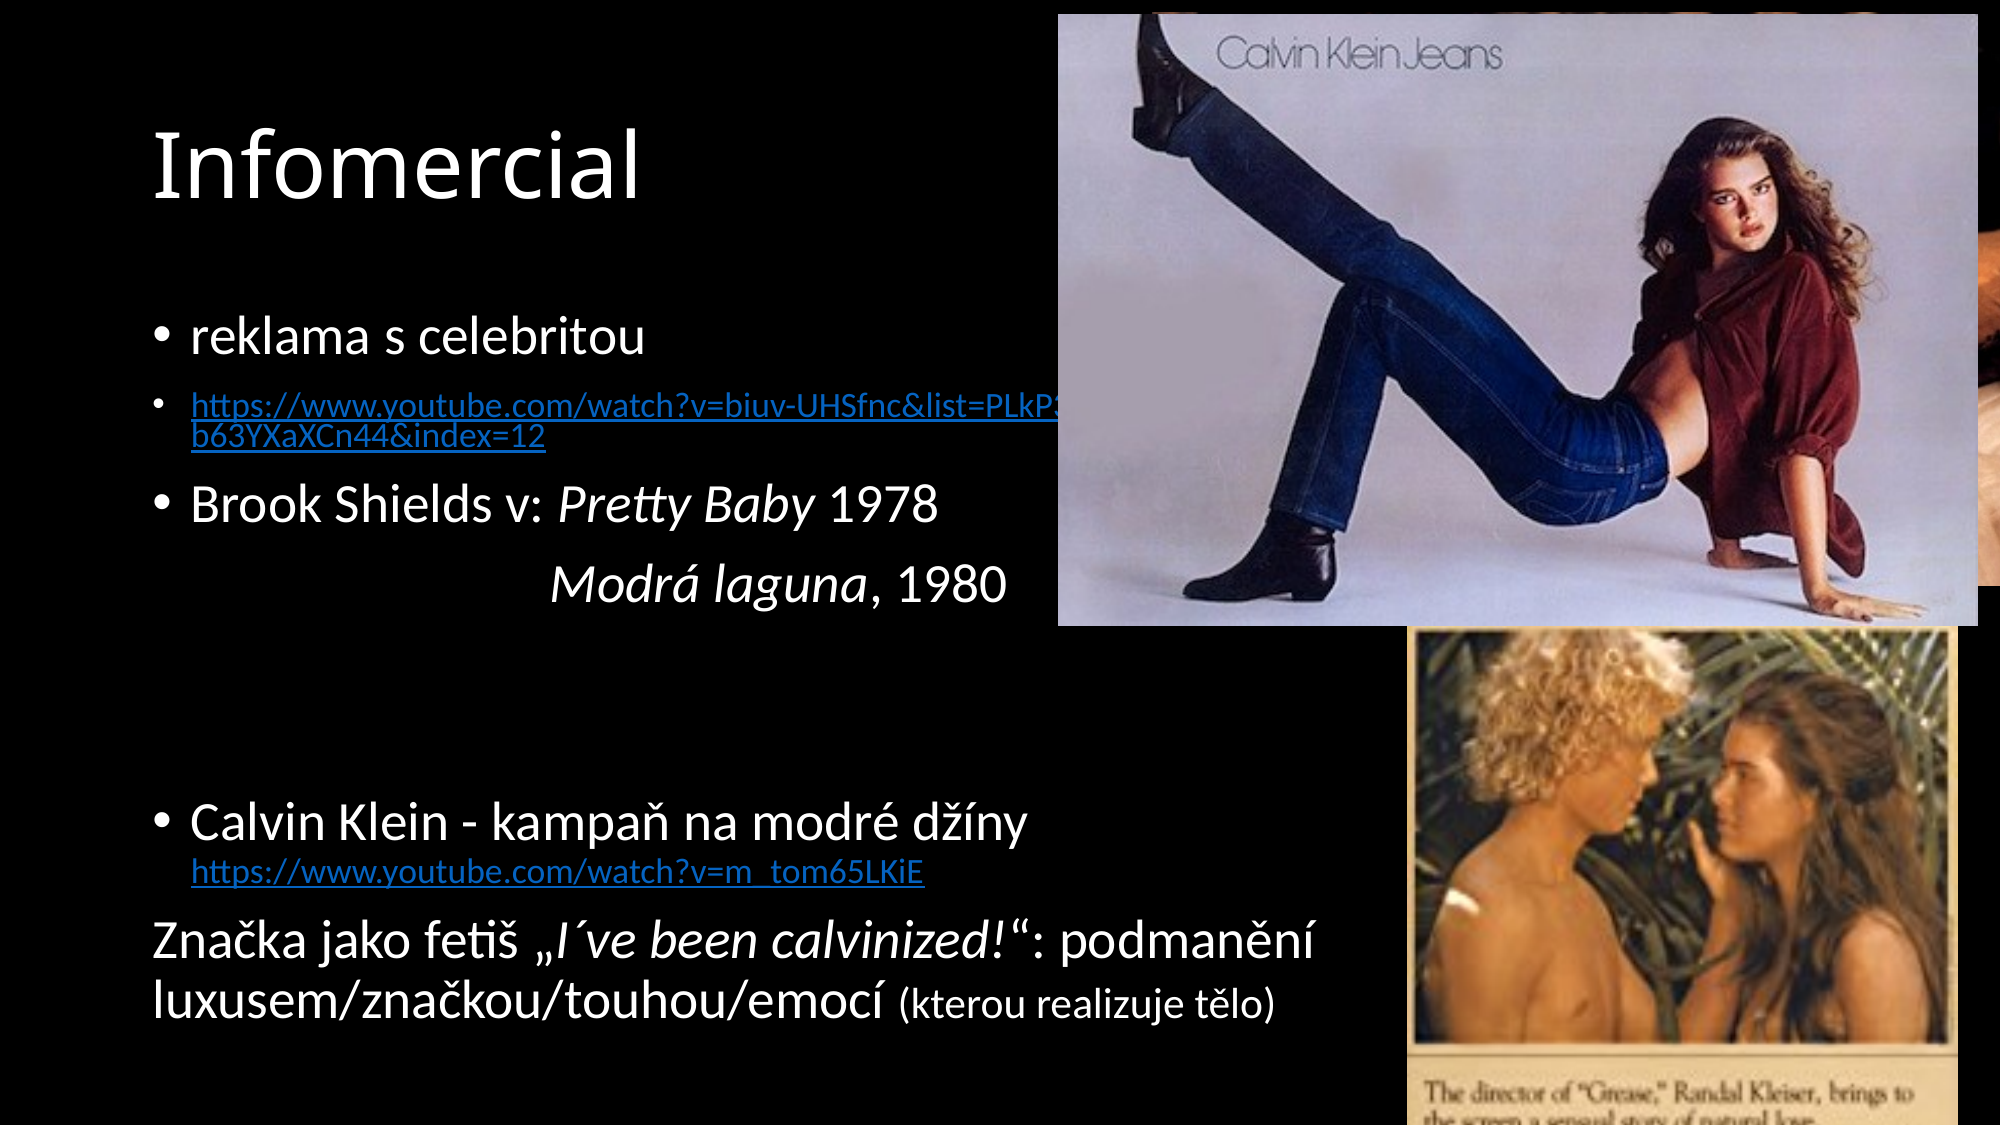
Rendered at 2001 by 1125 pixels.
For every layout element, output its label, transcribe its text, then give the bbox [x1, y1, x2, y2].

title Infomercial [137, 59, 1058, 278]
picture [1058, 12, 2000, 1125]
list reklama s celebritou https://www.youtube.com/watch?v=biuv-UHSfnc&list=PLkP3wvG3JYtRiJPocr0wDFb63YXaXCn44&index=12 Brook Shields v: Pretty Baby 1978 Modrá laguna, 1980 Calvin Klein - kampaň na modré džíny https://www.youtube.com/watch?v=m_tom65LKiE Značka jako fetiš „I´ve been calvinized!“: podmanění luxusem/značkou/touhou/emocí (kterou realizuje tělo) [137, 299, 1406, 1014]
